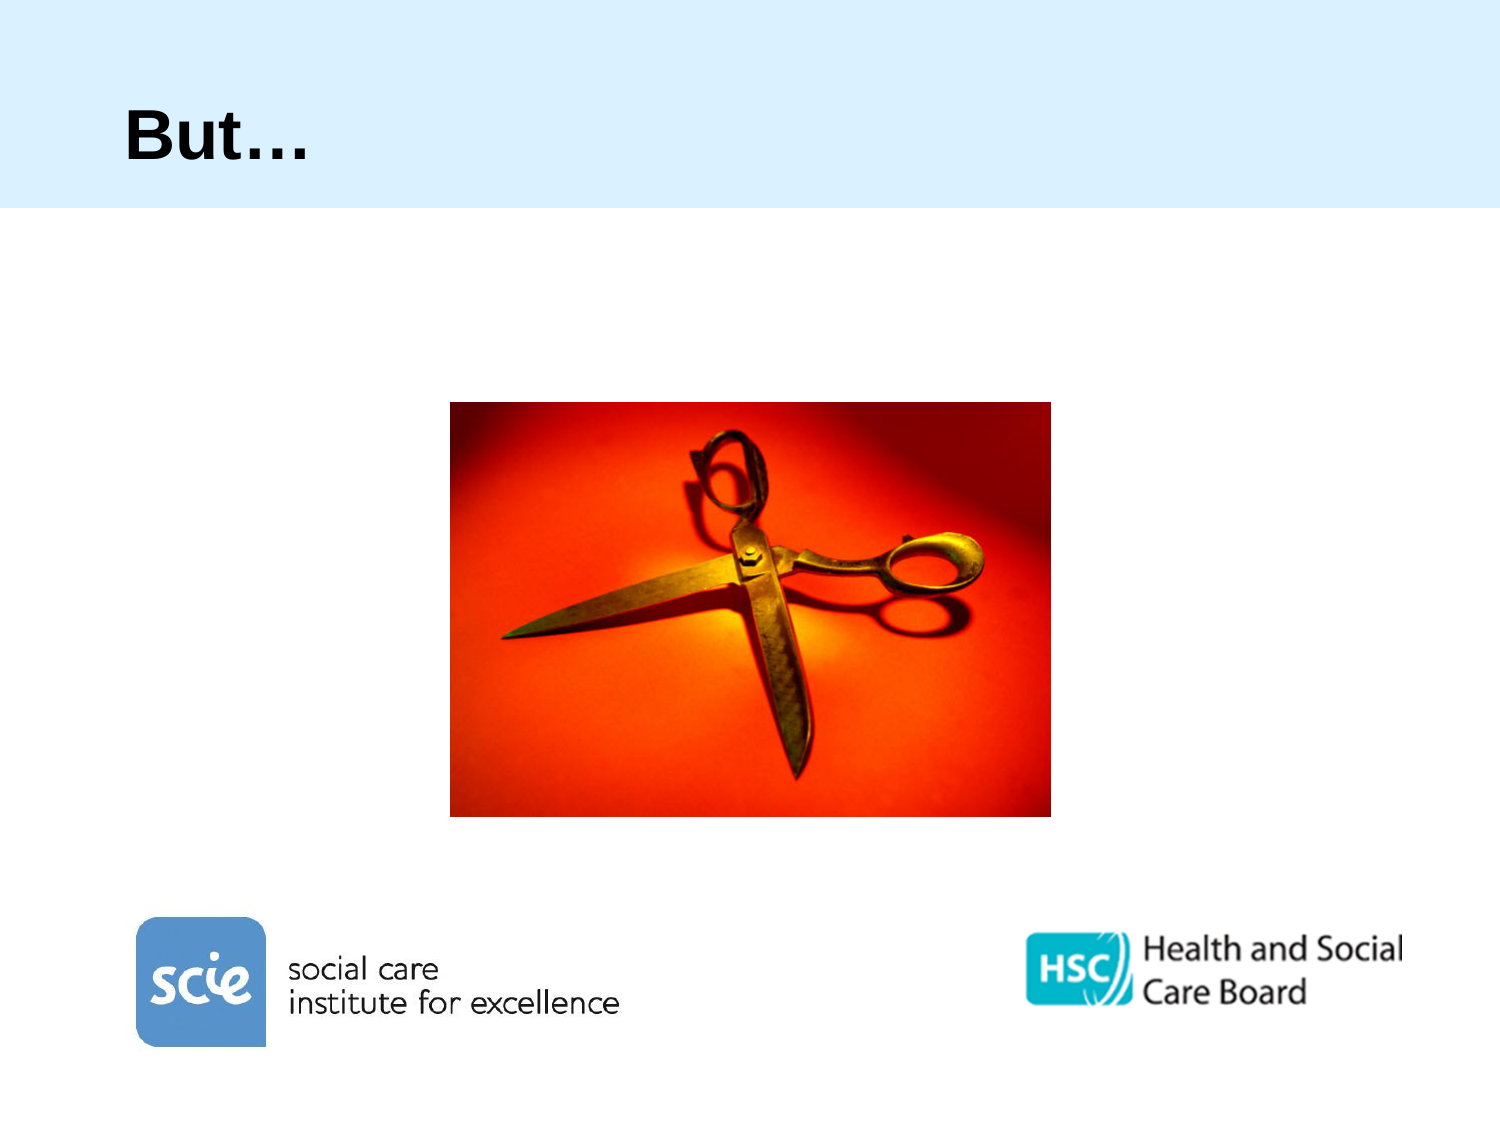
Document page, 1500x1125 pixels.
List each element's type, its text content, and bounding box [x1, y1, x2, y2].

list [449, 402, 1051, 817]
picture [112, 893, 643, 1071]
picture [1021, 928, 1402, 1009]
title But… [112, 74, 1388, 188]
